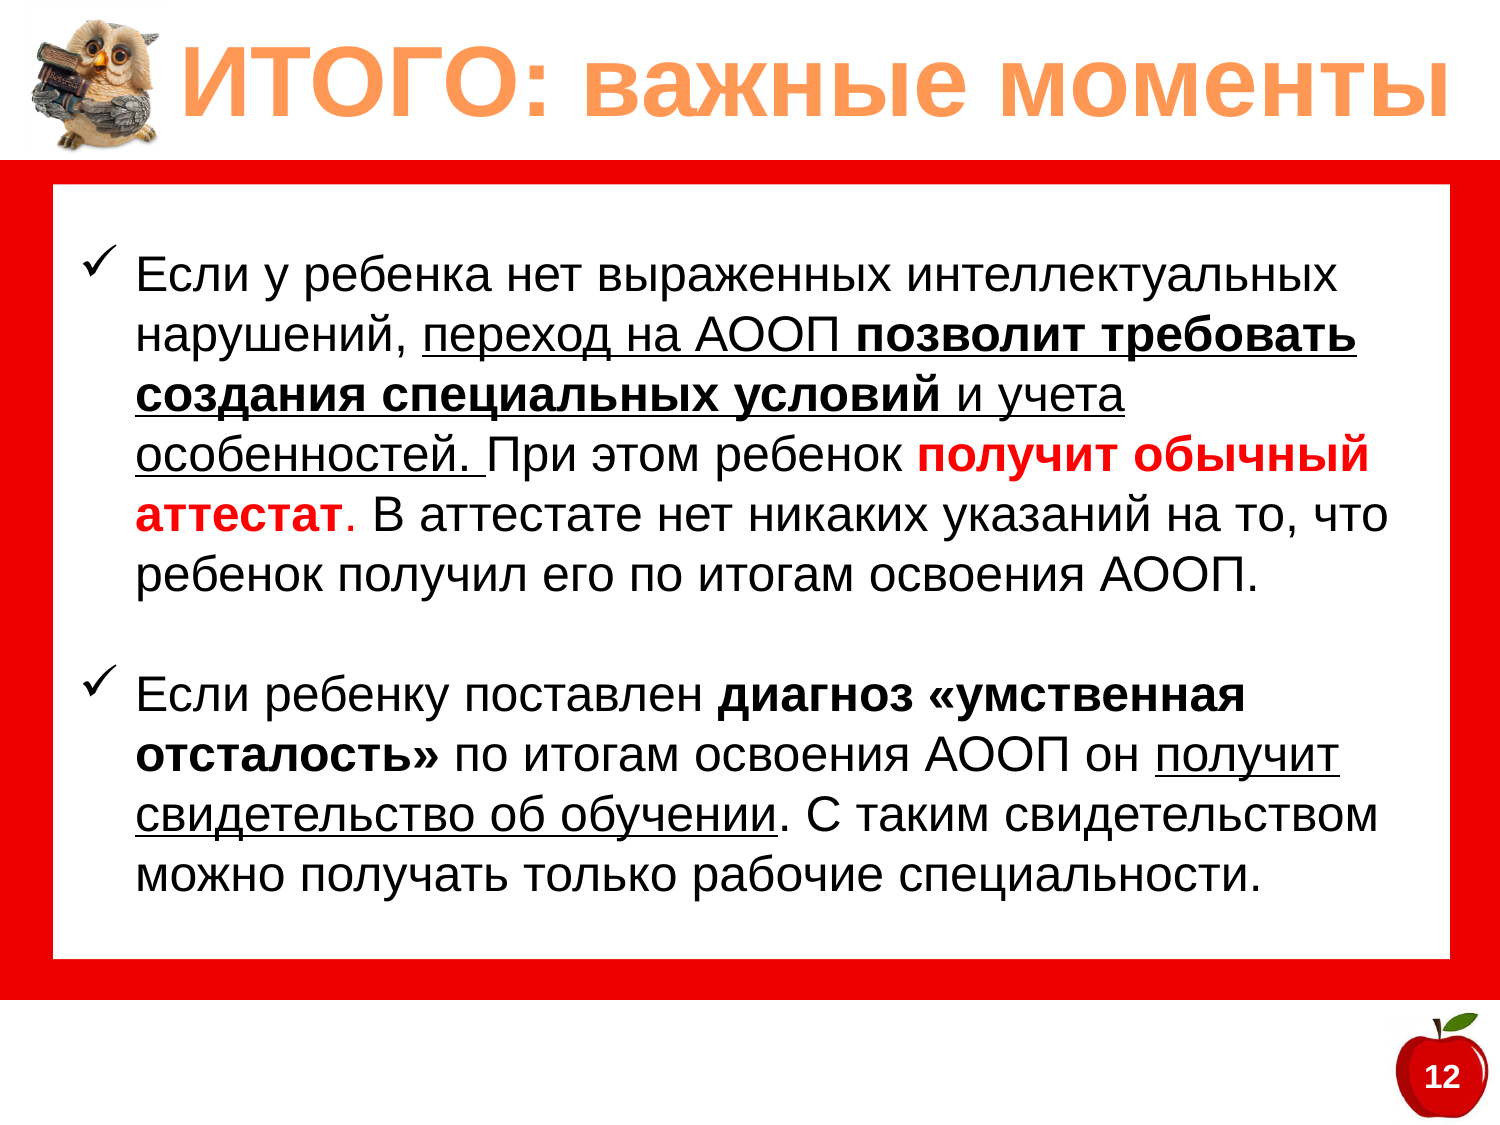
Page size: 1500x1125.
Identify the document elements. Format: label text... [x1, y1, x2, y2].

picture [29, 4, 167, 157]
text_box ИТОГО: важные моменты [170, 9, 1470, 145]
picture [0, 160, 1500, 1125]
